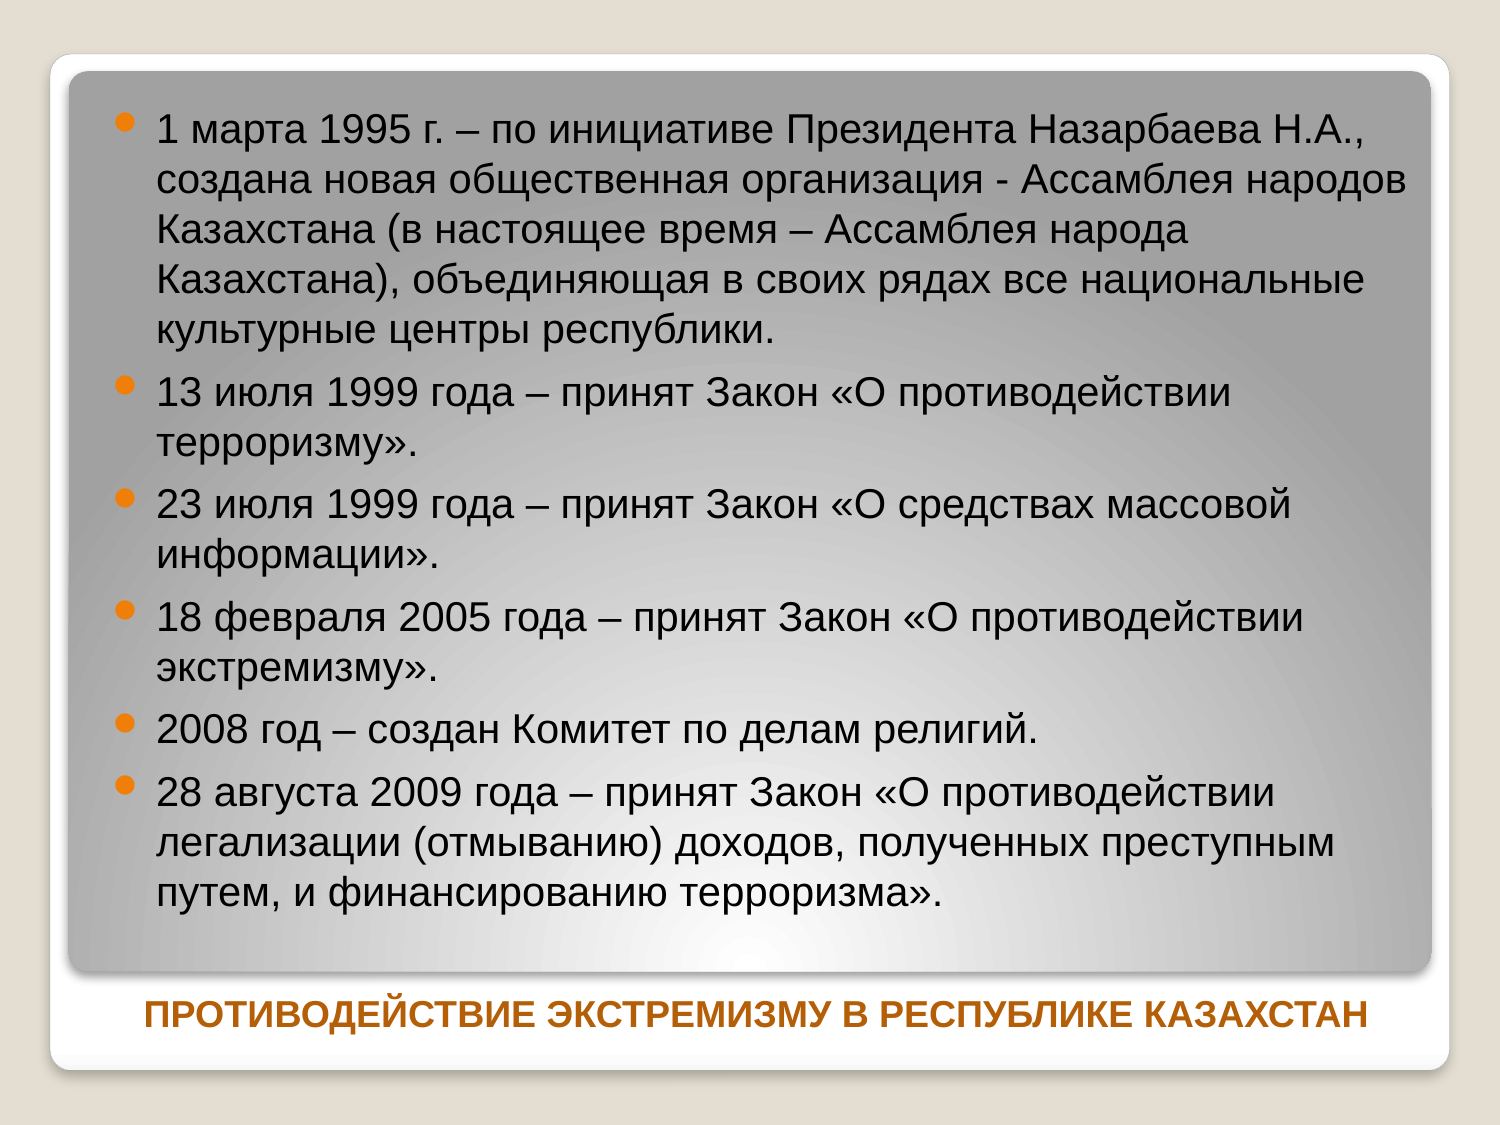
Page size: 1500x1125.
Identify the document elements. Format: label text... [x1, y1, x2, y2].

text_box противодействие ЭКСТРЕМИЗМУ В РЕСПУБЛИКЕ КАЗАХСТАН [128, 982, 1395, 1043]
list 1 марта 1995 г. – по инициативе Президента Назарбаева Н.А., создана новая общественная организация - Ассамблея народов Казахстана (в настоящее время – Ассамблея народа Казахстана), объединяющая в своих рядах все национальные культурные центры республики. 13 июля 1999 года – принят Закон «О противодействии терроризму». 23 июля 1999 года – принят Закон «О средствах массовой информации». 18 февраля 2005 года – принят Закон «О противодействии экстремизму». 2008 год – создан Комитет по делам религий. 28 августа 2009 года – принят Закон «О противодействии легализации (отмыванию) доходов, полученных преступным путем, и финансированию терроризма». [82, 86, 1425, 879]
